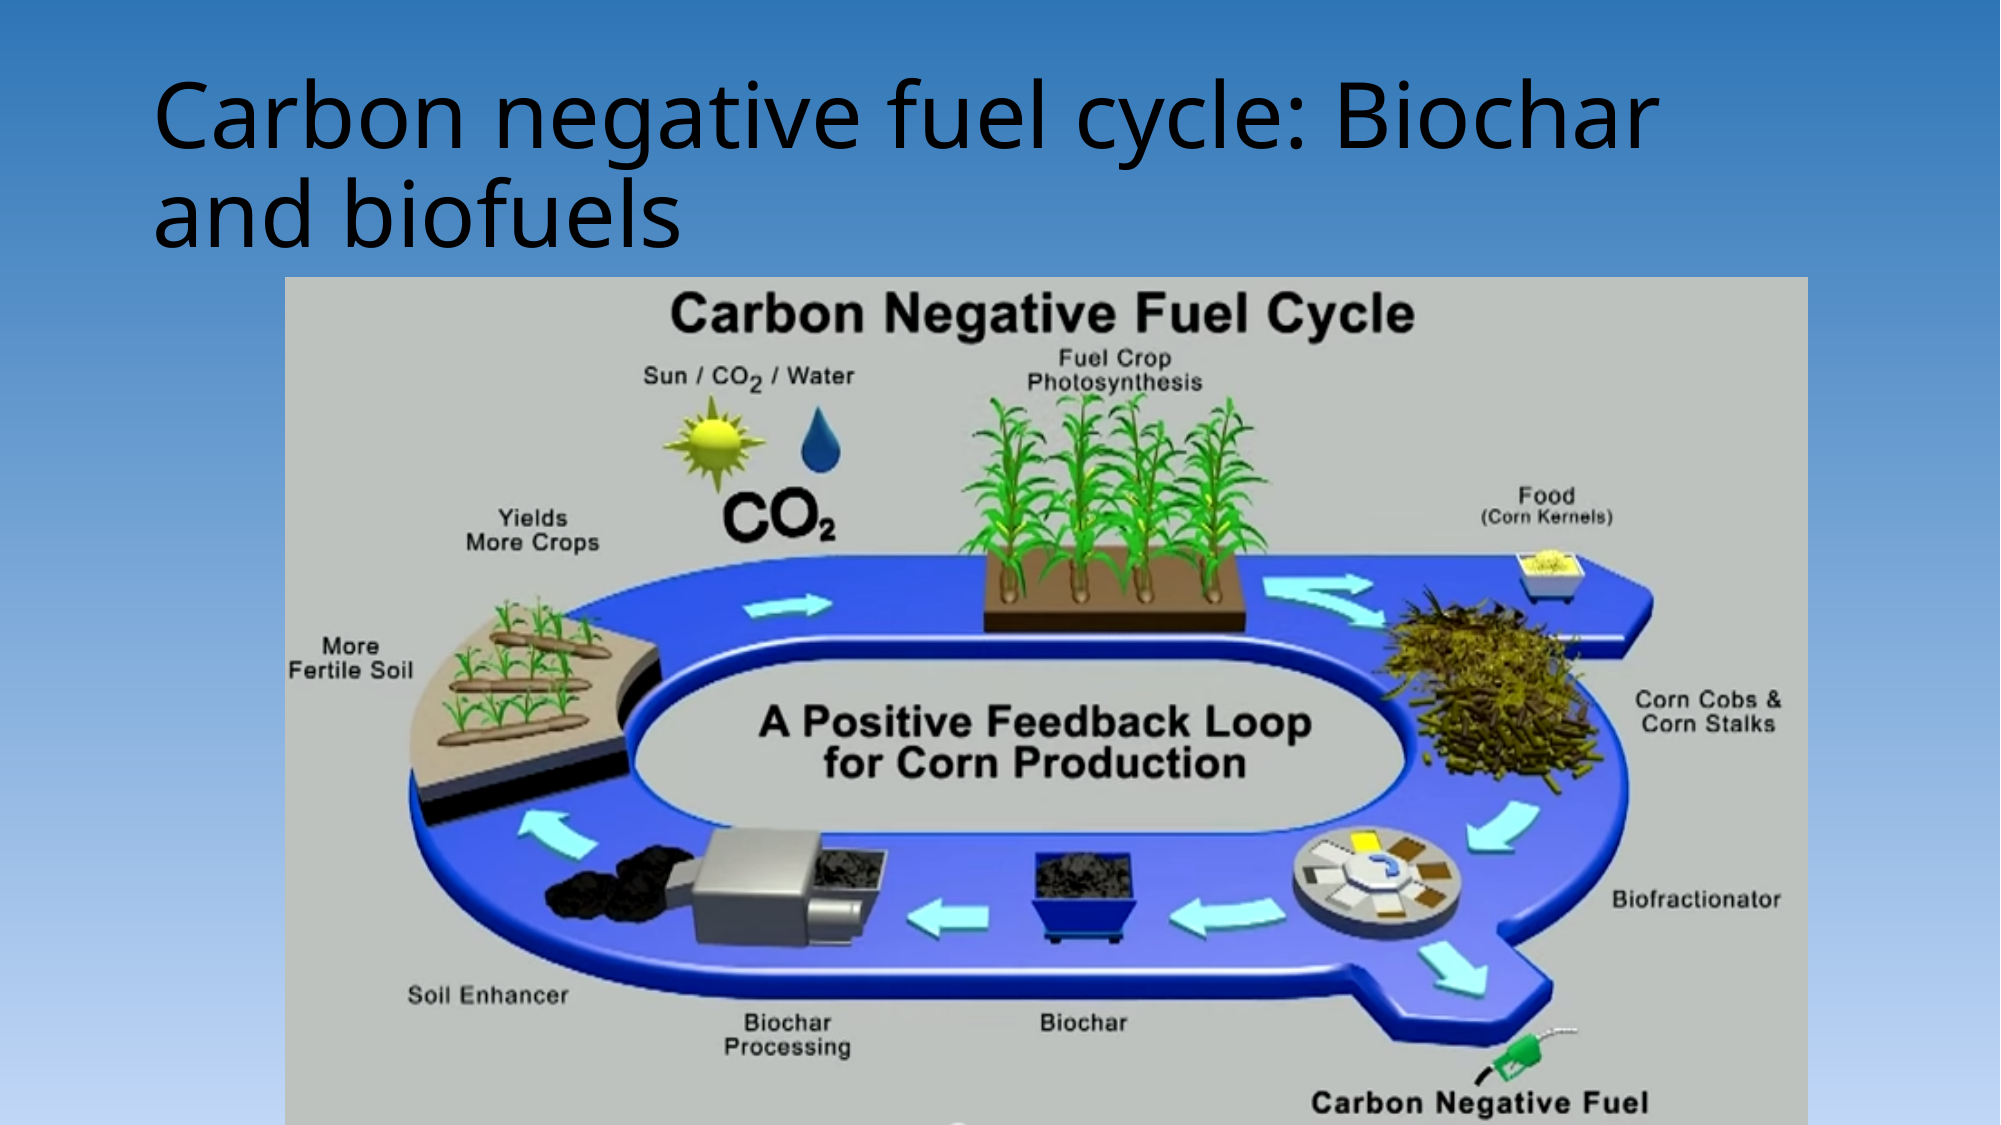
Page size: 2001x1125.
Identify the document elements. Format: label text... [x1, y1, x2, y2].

picture [285, 277, 1808, 1125]
title Carbon negative fuel cycle: Biochar and biofuels [137, 59, 1863, 278]
